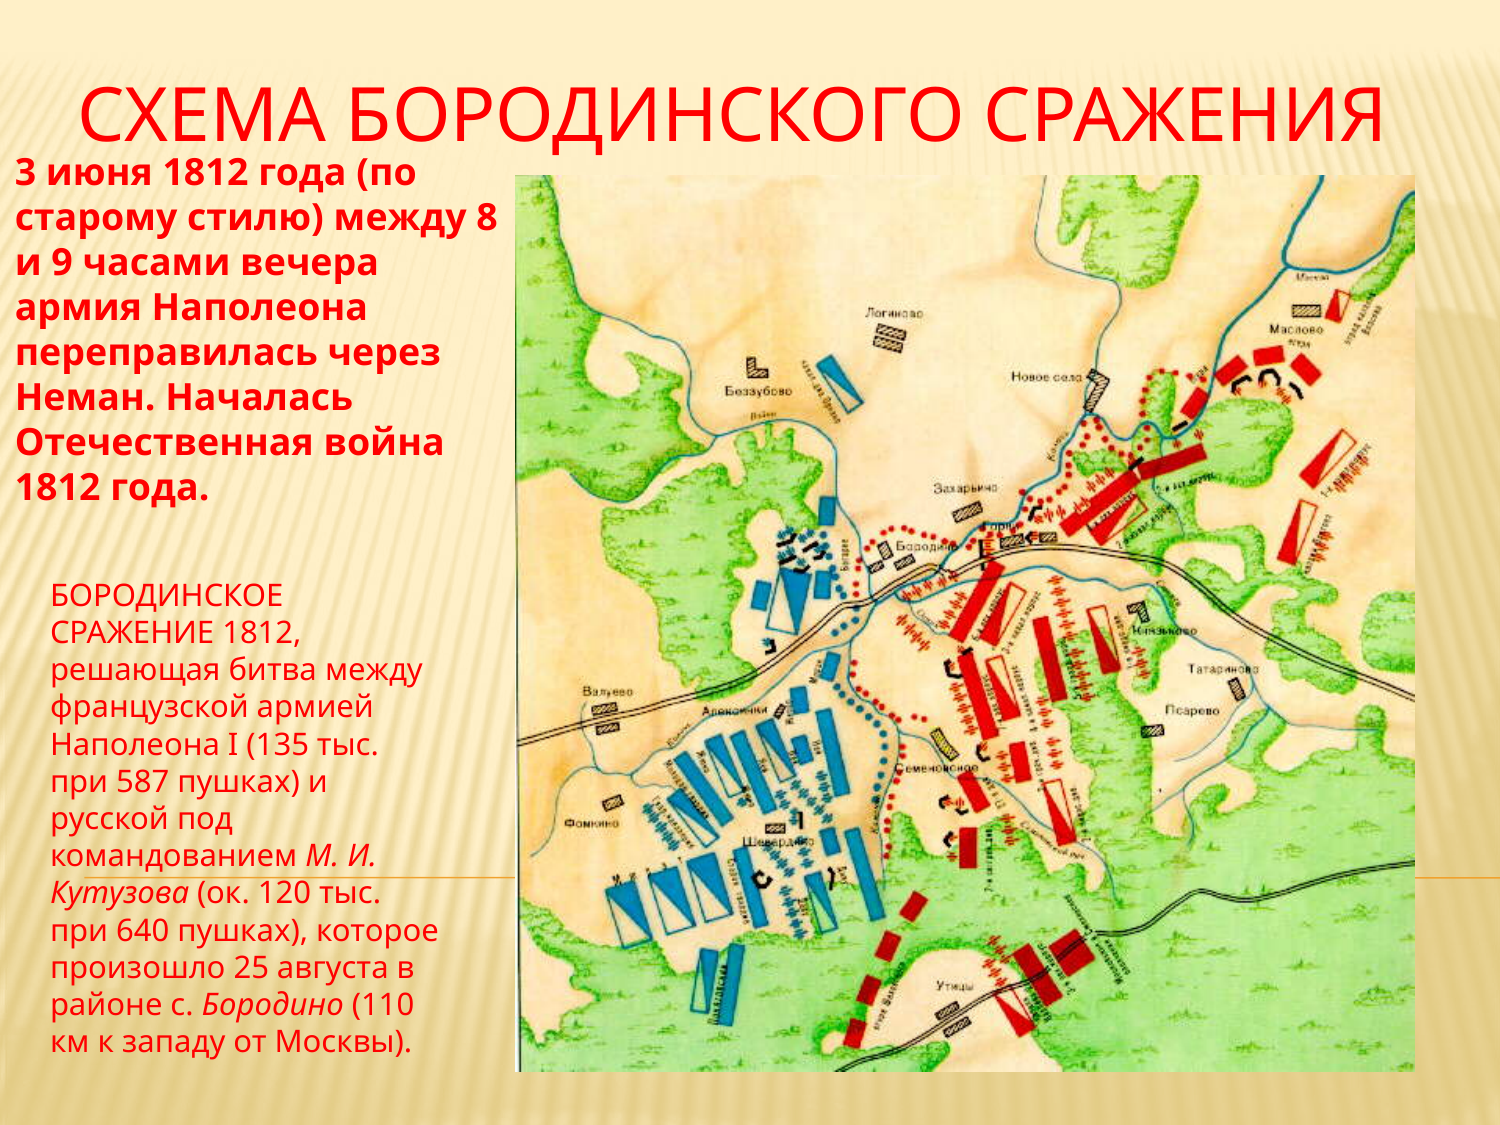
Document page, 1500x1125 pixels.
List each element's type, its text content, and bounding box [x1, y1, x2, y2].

text_box 3 июня 1812 года (по старому стилю) между 8 и 9 часами вечера армия Наполеона переправилась через Неман. Началась Отечественная война 1812 года. [0, 140, 516, 516]
subtitle БОРОДИНСКОЕ СРАЖЕНИЕ 1812, решающая битва между французской армией Наполеона I (135 тыс. при 587 пушках) и русской под командованием М. И. Кутузова (ок. 120 тыс. при 640 пушках), которое произошло 25 августа в районе с. Бородино (110 км к западу от Москвы). [35, 527, 457, 1067]
title Схема бородинского сражения [62, 58, 1450, 176]
picture [515, 175, 1415, 1072]
